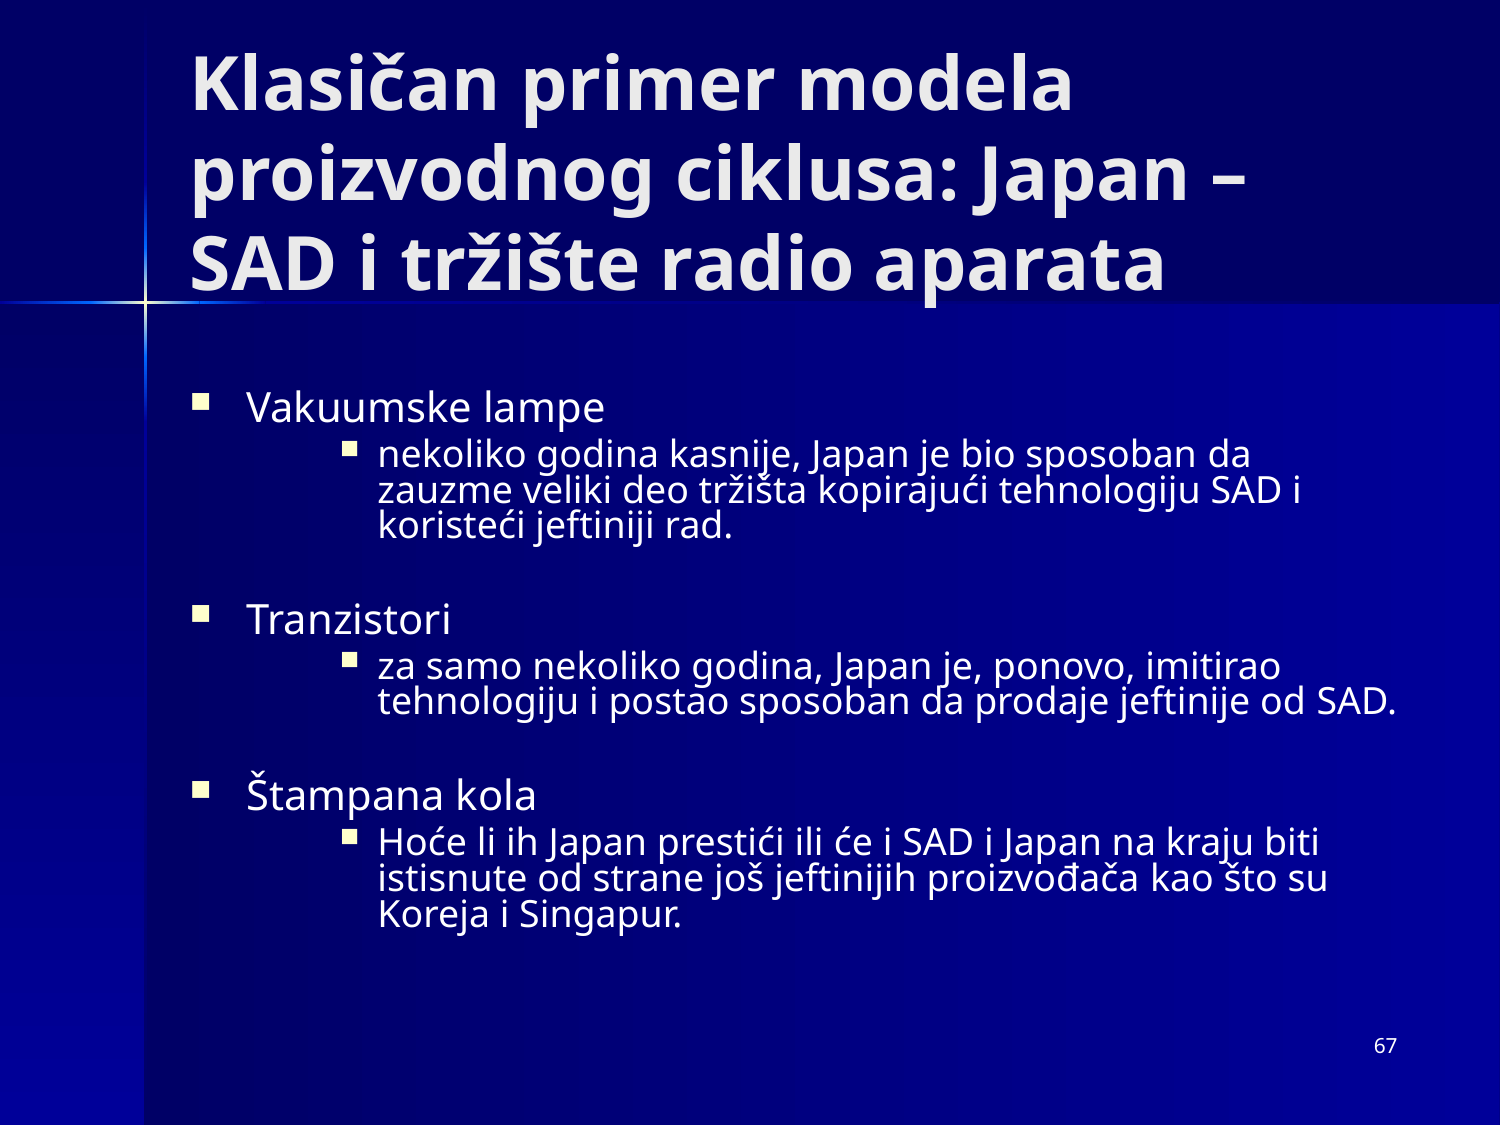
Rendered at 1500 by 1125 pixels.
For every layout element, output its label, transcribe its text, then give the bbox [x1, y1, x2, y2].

list Vakuumske lampe nekoliko godina kasnije, Japan je bio sposoban da zauzme veliki deo tržišta kopirajući tehnologiju SAD i koristeći jeftiniji rad. Tranzistori za samo nekoliko godina, Japan je, ponovo, imitirao tehnologiju i postao sposoban da prodaje jeftinije od SAD. Štampana kola Hoće li ih Japan prestići ili će i SAD i Japan na kraju biti istisnute od strane još jeftinijih proizvođača kao što su Koreja i Singapur. [174, 324, 1413, 1001]
slide_number 67 [1099, 1024, 1413, 1101]
title Klasičan primer modela proizvodnog ciklusa: Japan – SAD i tržište radio aparata [174, 102, 1413, 324]
